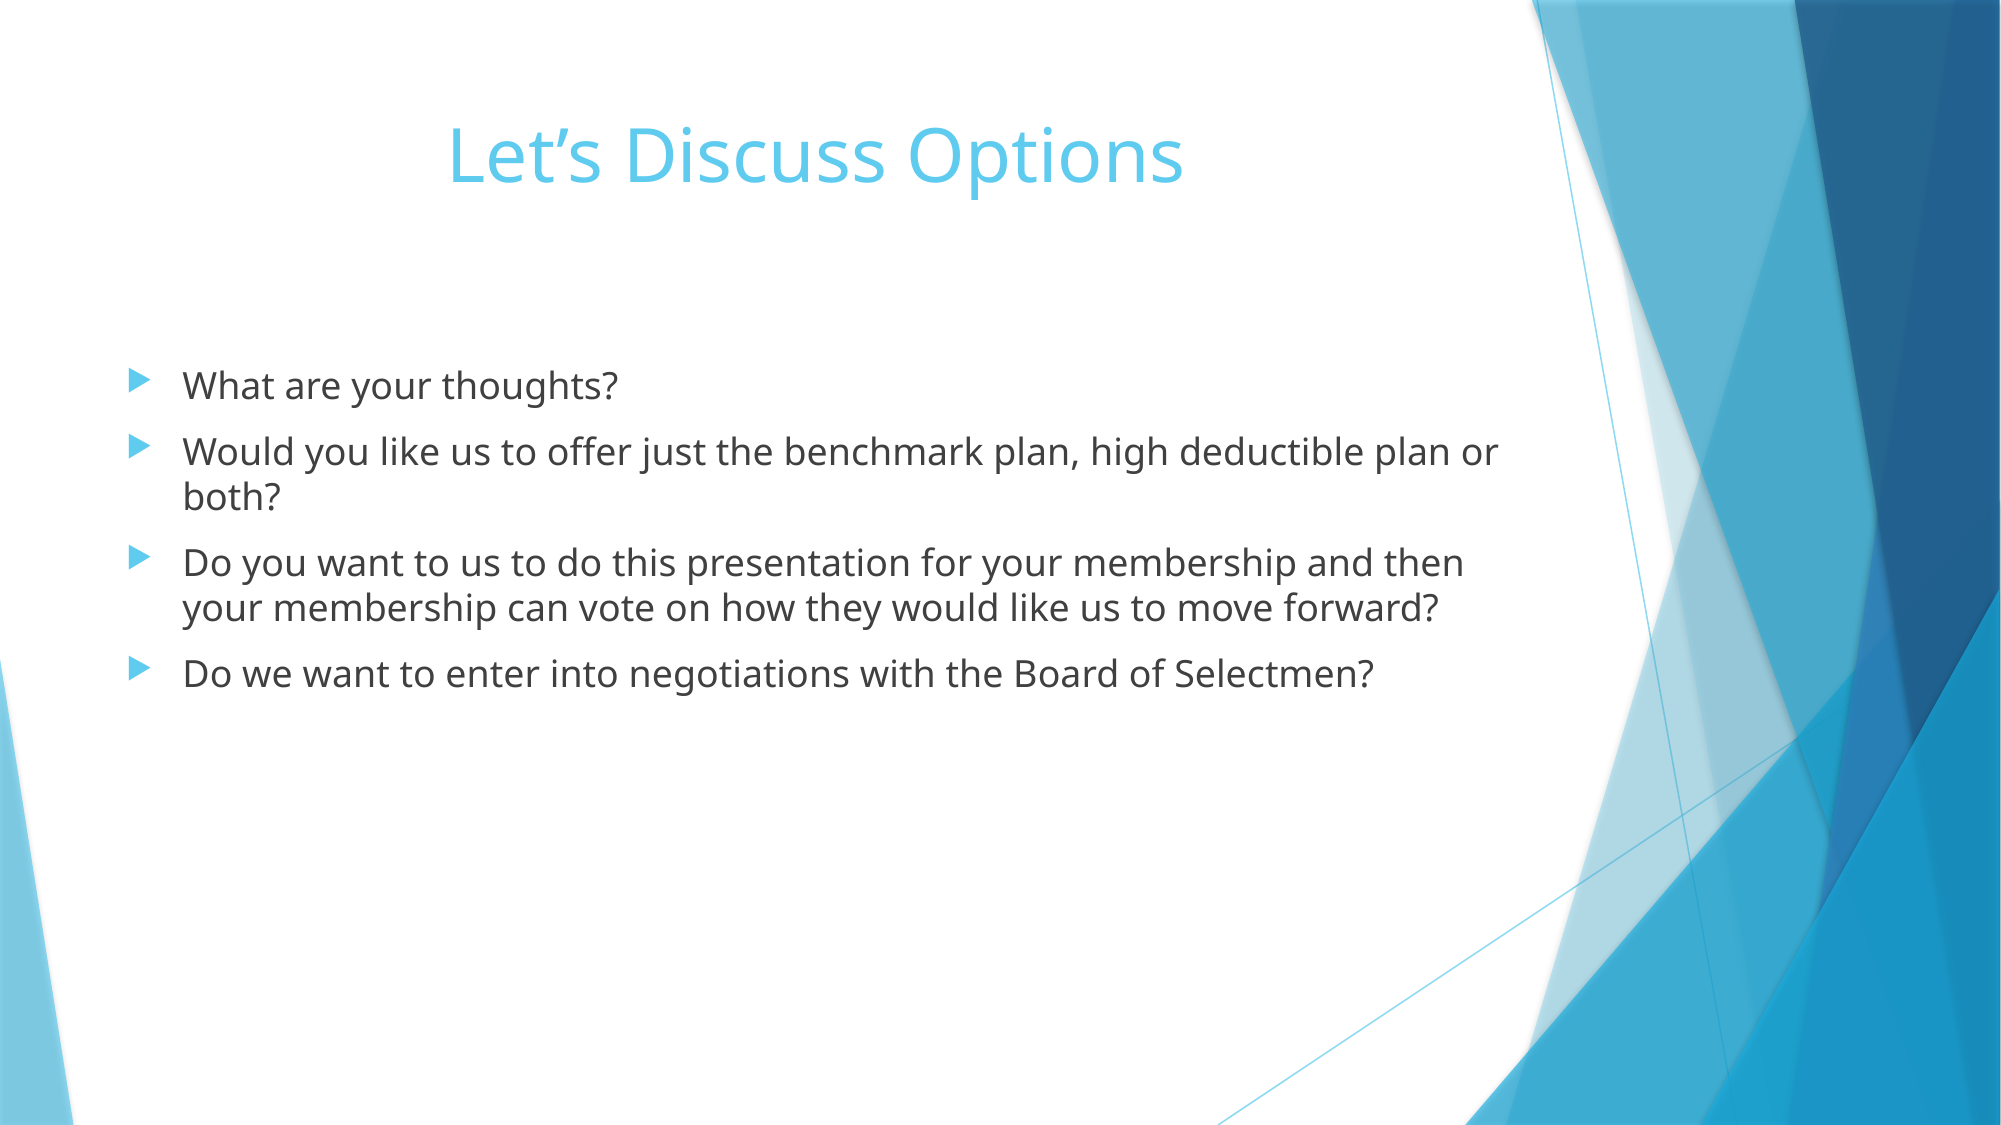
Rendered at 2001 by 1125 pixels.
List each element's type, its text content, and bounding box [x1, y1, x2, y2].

list What are your thoughts? Would you like us to offer just the benchmark plan, high deductible plan or both? Do you want to us to do this presentation for your membership and then your membership can vote on how they would like us to move forward? Do we want to enter into negotiations with the Board of Selectmen? [111, 354, 1522, 992]
title Let’s Discuss Options [111, 99, 1522, 317]
